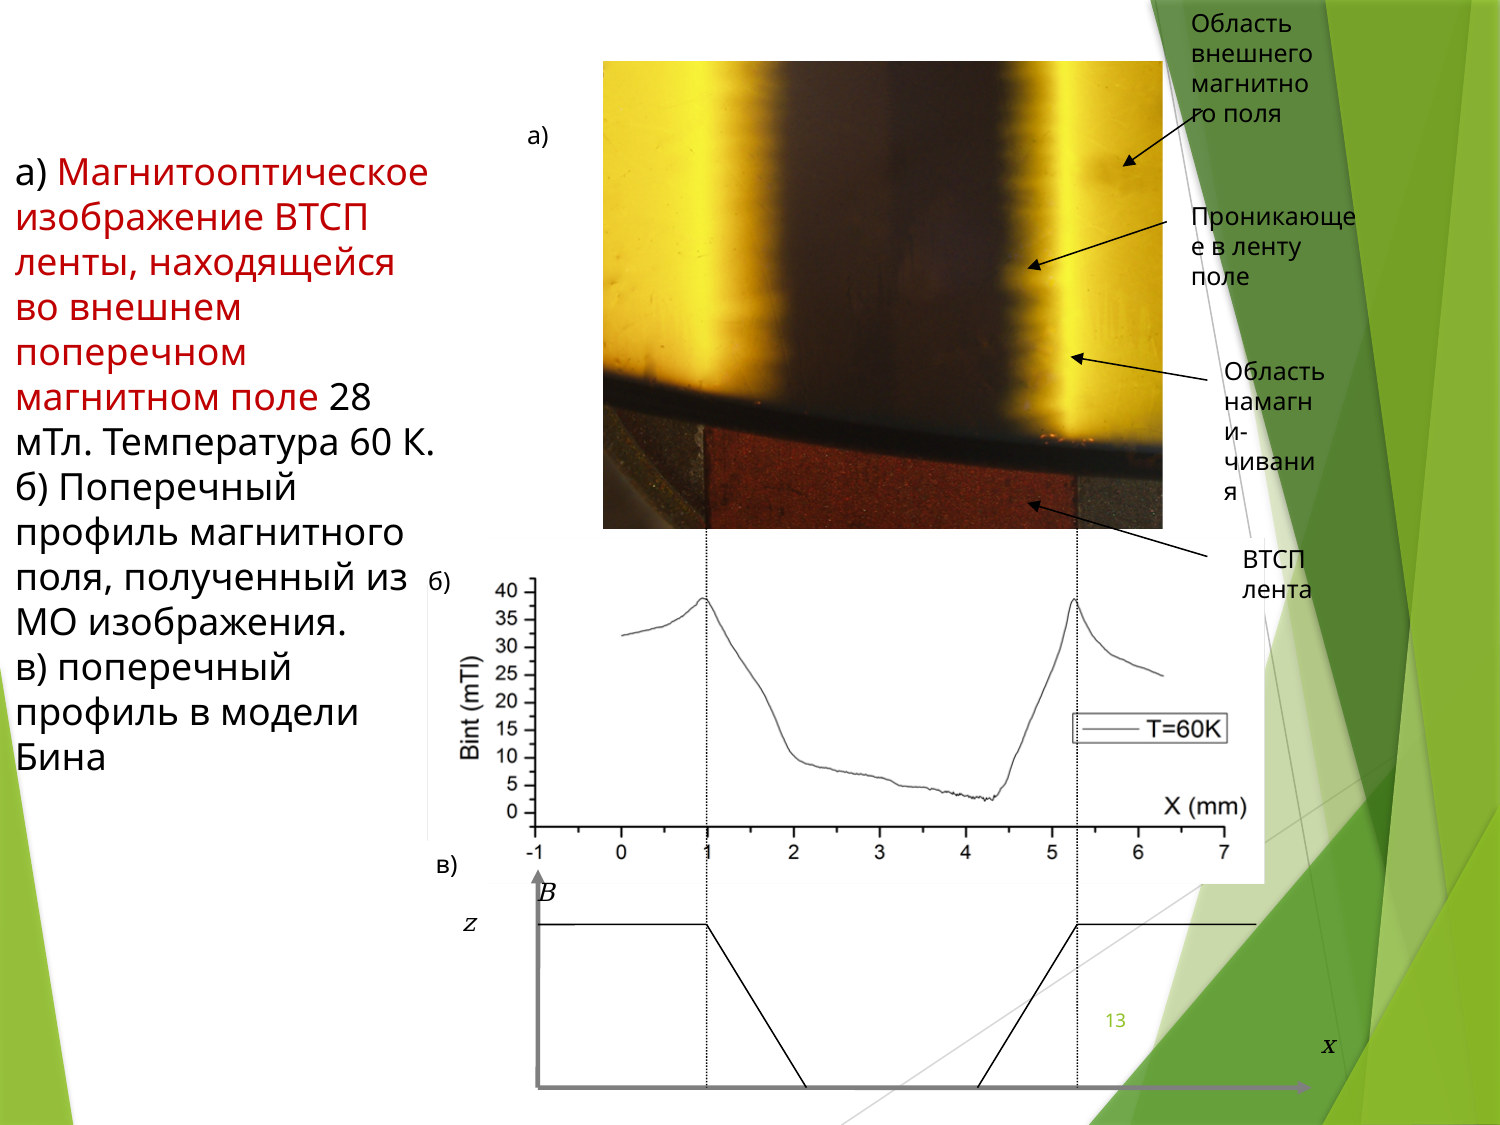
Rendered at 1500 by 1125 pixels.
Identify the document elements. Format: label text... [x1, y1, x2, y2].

text_box а) Магнитооптическое изображение ВТСП ленты, находящейся во внешнем поперечном магнитном поле 28 мТл. Температура 60 К. б) Поперечный профиль магнитного поля, полученный из МО изображения. в) поперечный профиль в модели Бина [0, 140, 369, 537]
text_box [374, 0, 1397, 1125]
